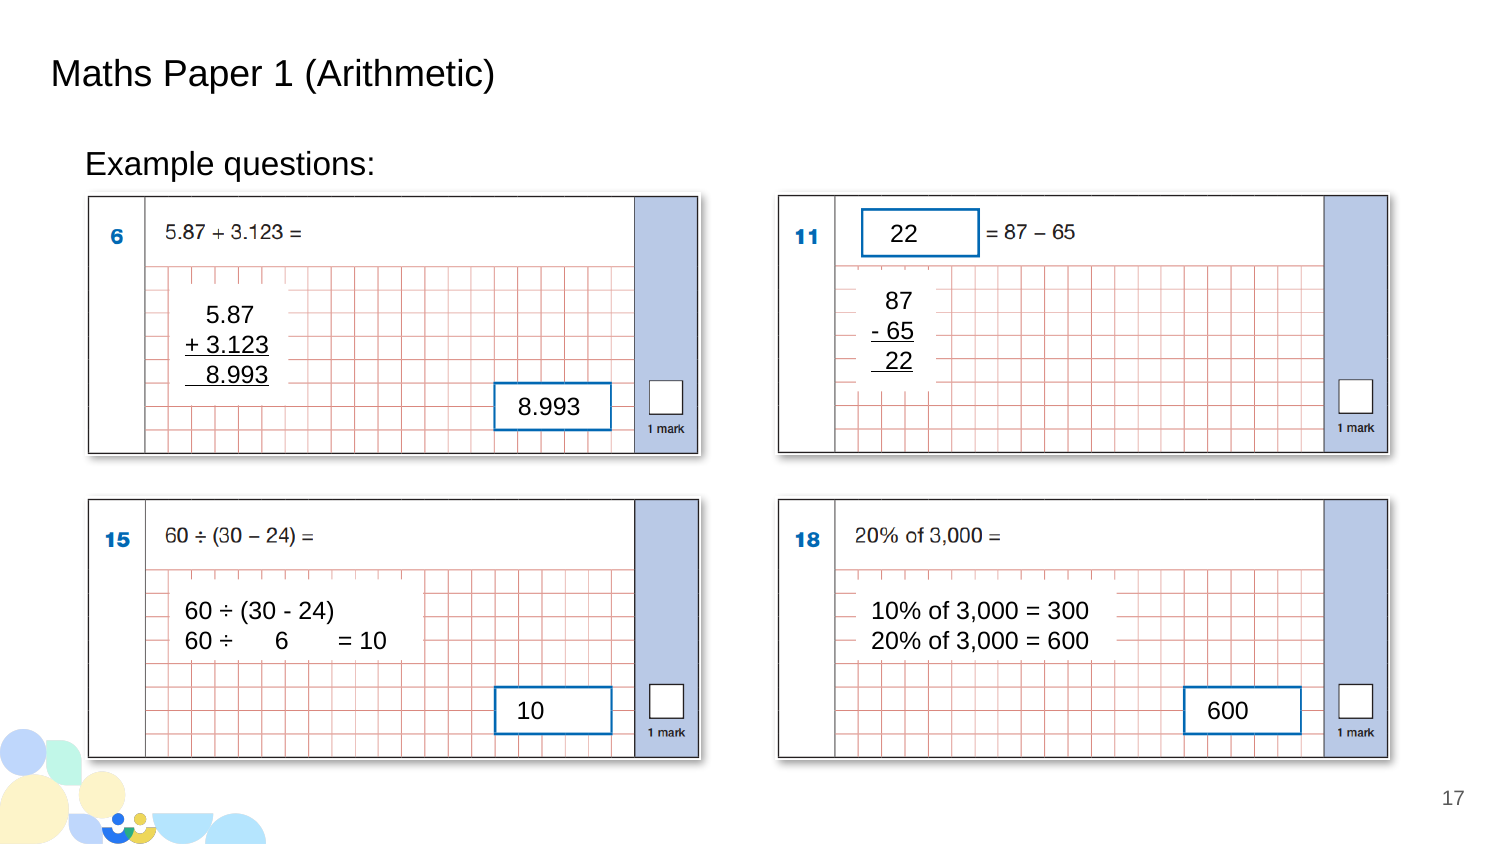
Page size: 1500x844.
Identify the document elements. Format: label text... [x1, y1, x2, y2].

picture [85, 192, 701, 456]
picture [774, 192, 1390, 456]
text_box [855, 579, 1295, 733]
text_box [855, 210, 978, 392]
slide_number 17 [1389, 764, 1480, 830]
picture [774, 496, 1390, 760]
list Example questions: [51, 121, 1449, 193]
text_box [169, 579, 605, 734]
picture [0, 496, 701, 844]
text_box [169, 283, 606, 429]
title Maths Paper 1 (Arithmetic) [35, 34, 1434, 106]
